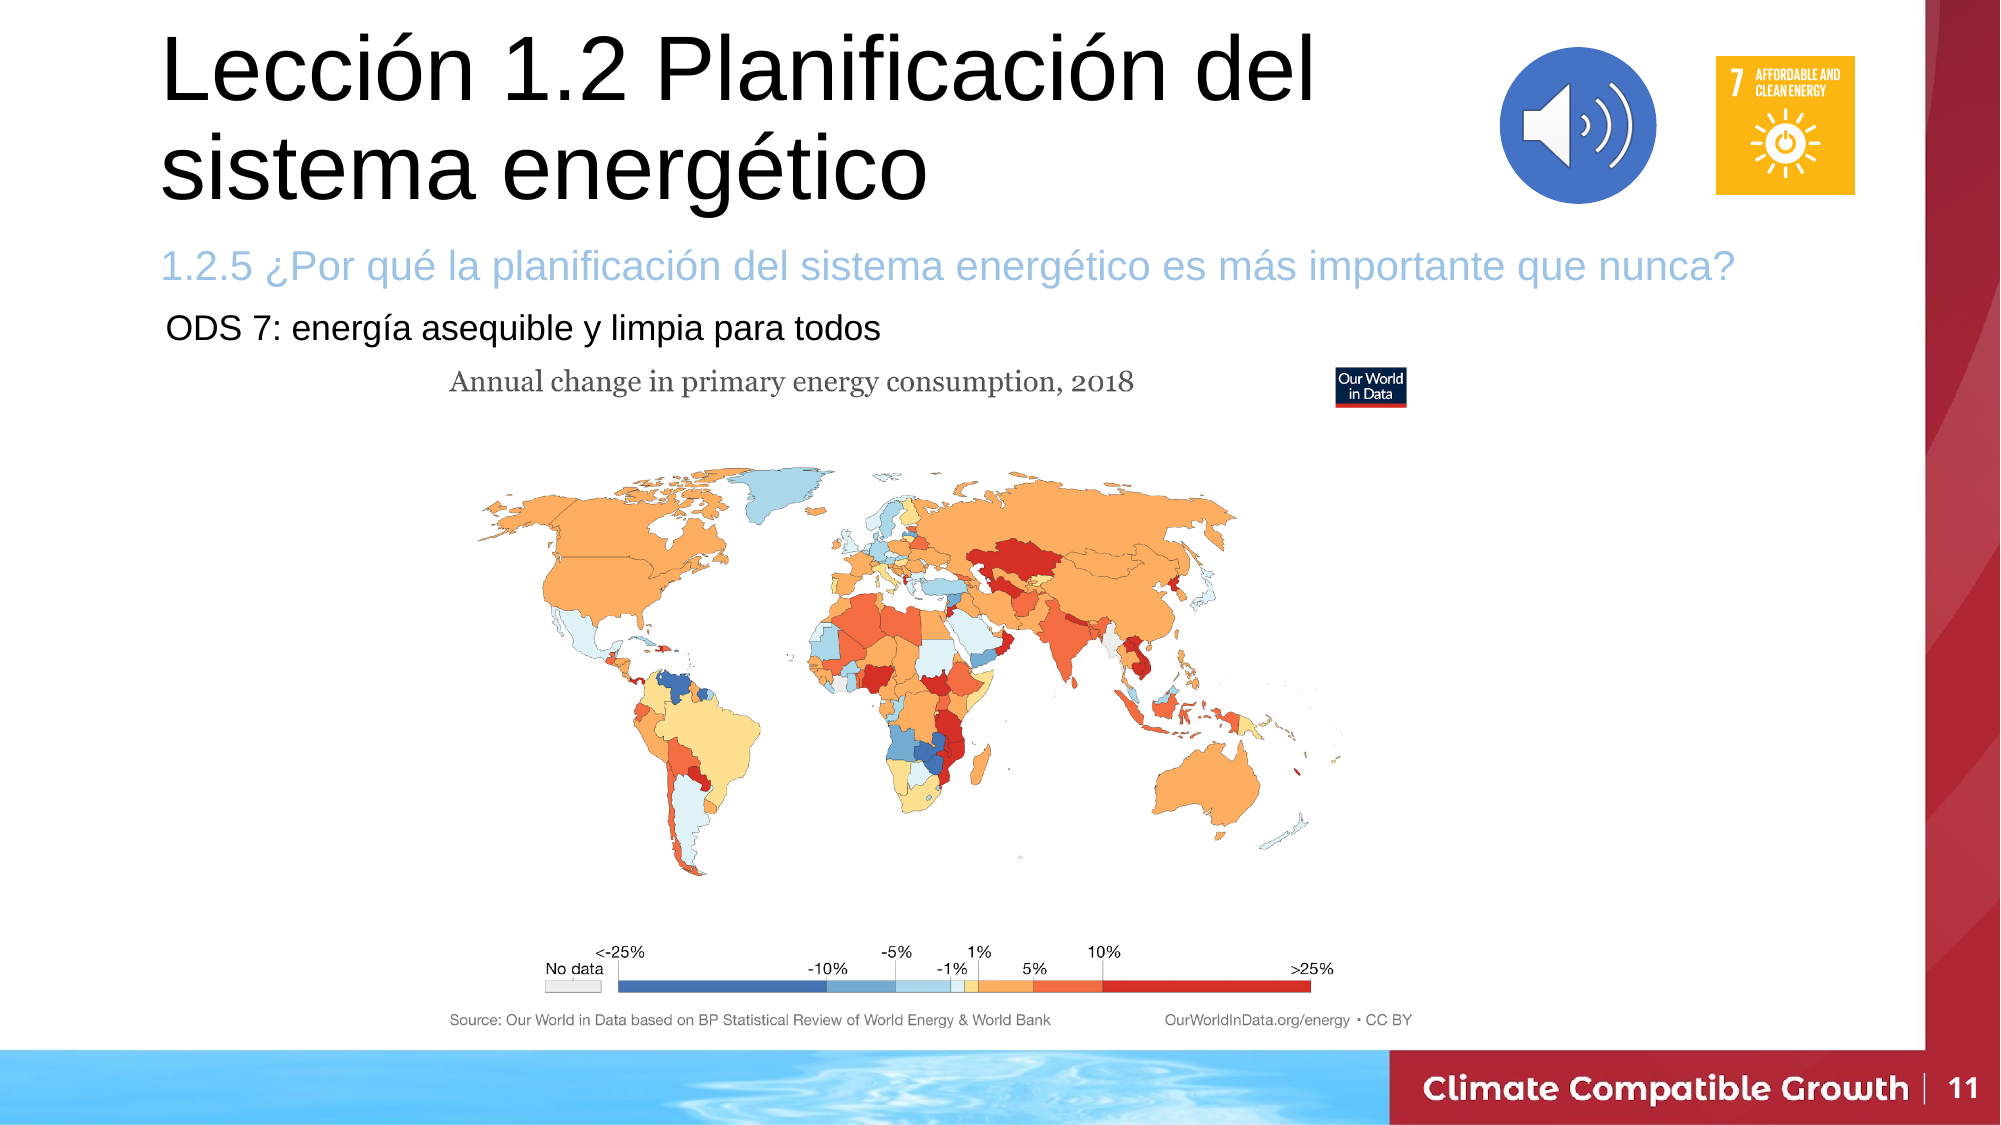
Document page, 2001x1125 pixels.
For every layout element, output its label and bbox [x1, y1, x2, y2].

picture [0, 0, 2000, 1125]
list [432, 350, 1424, 1046]
